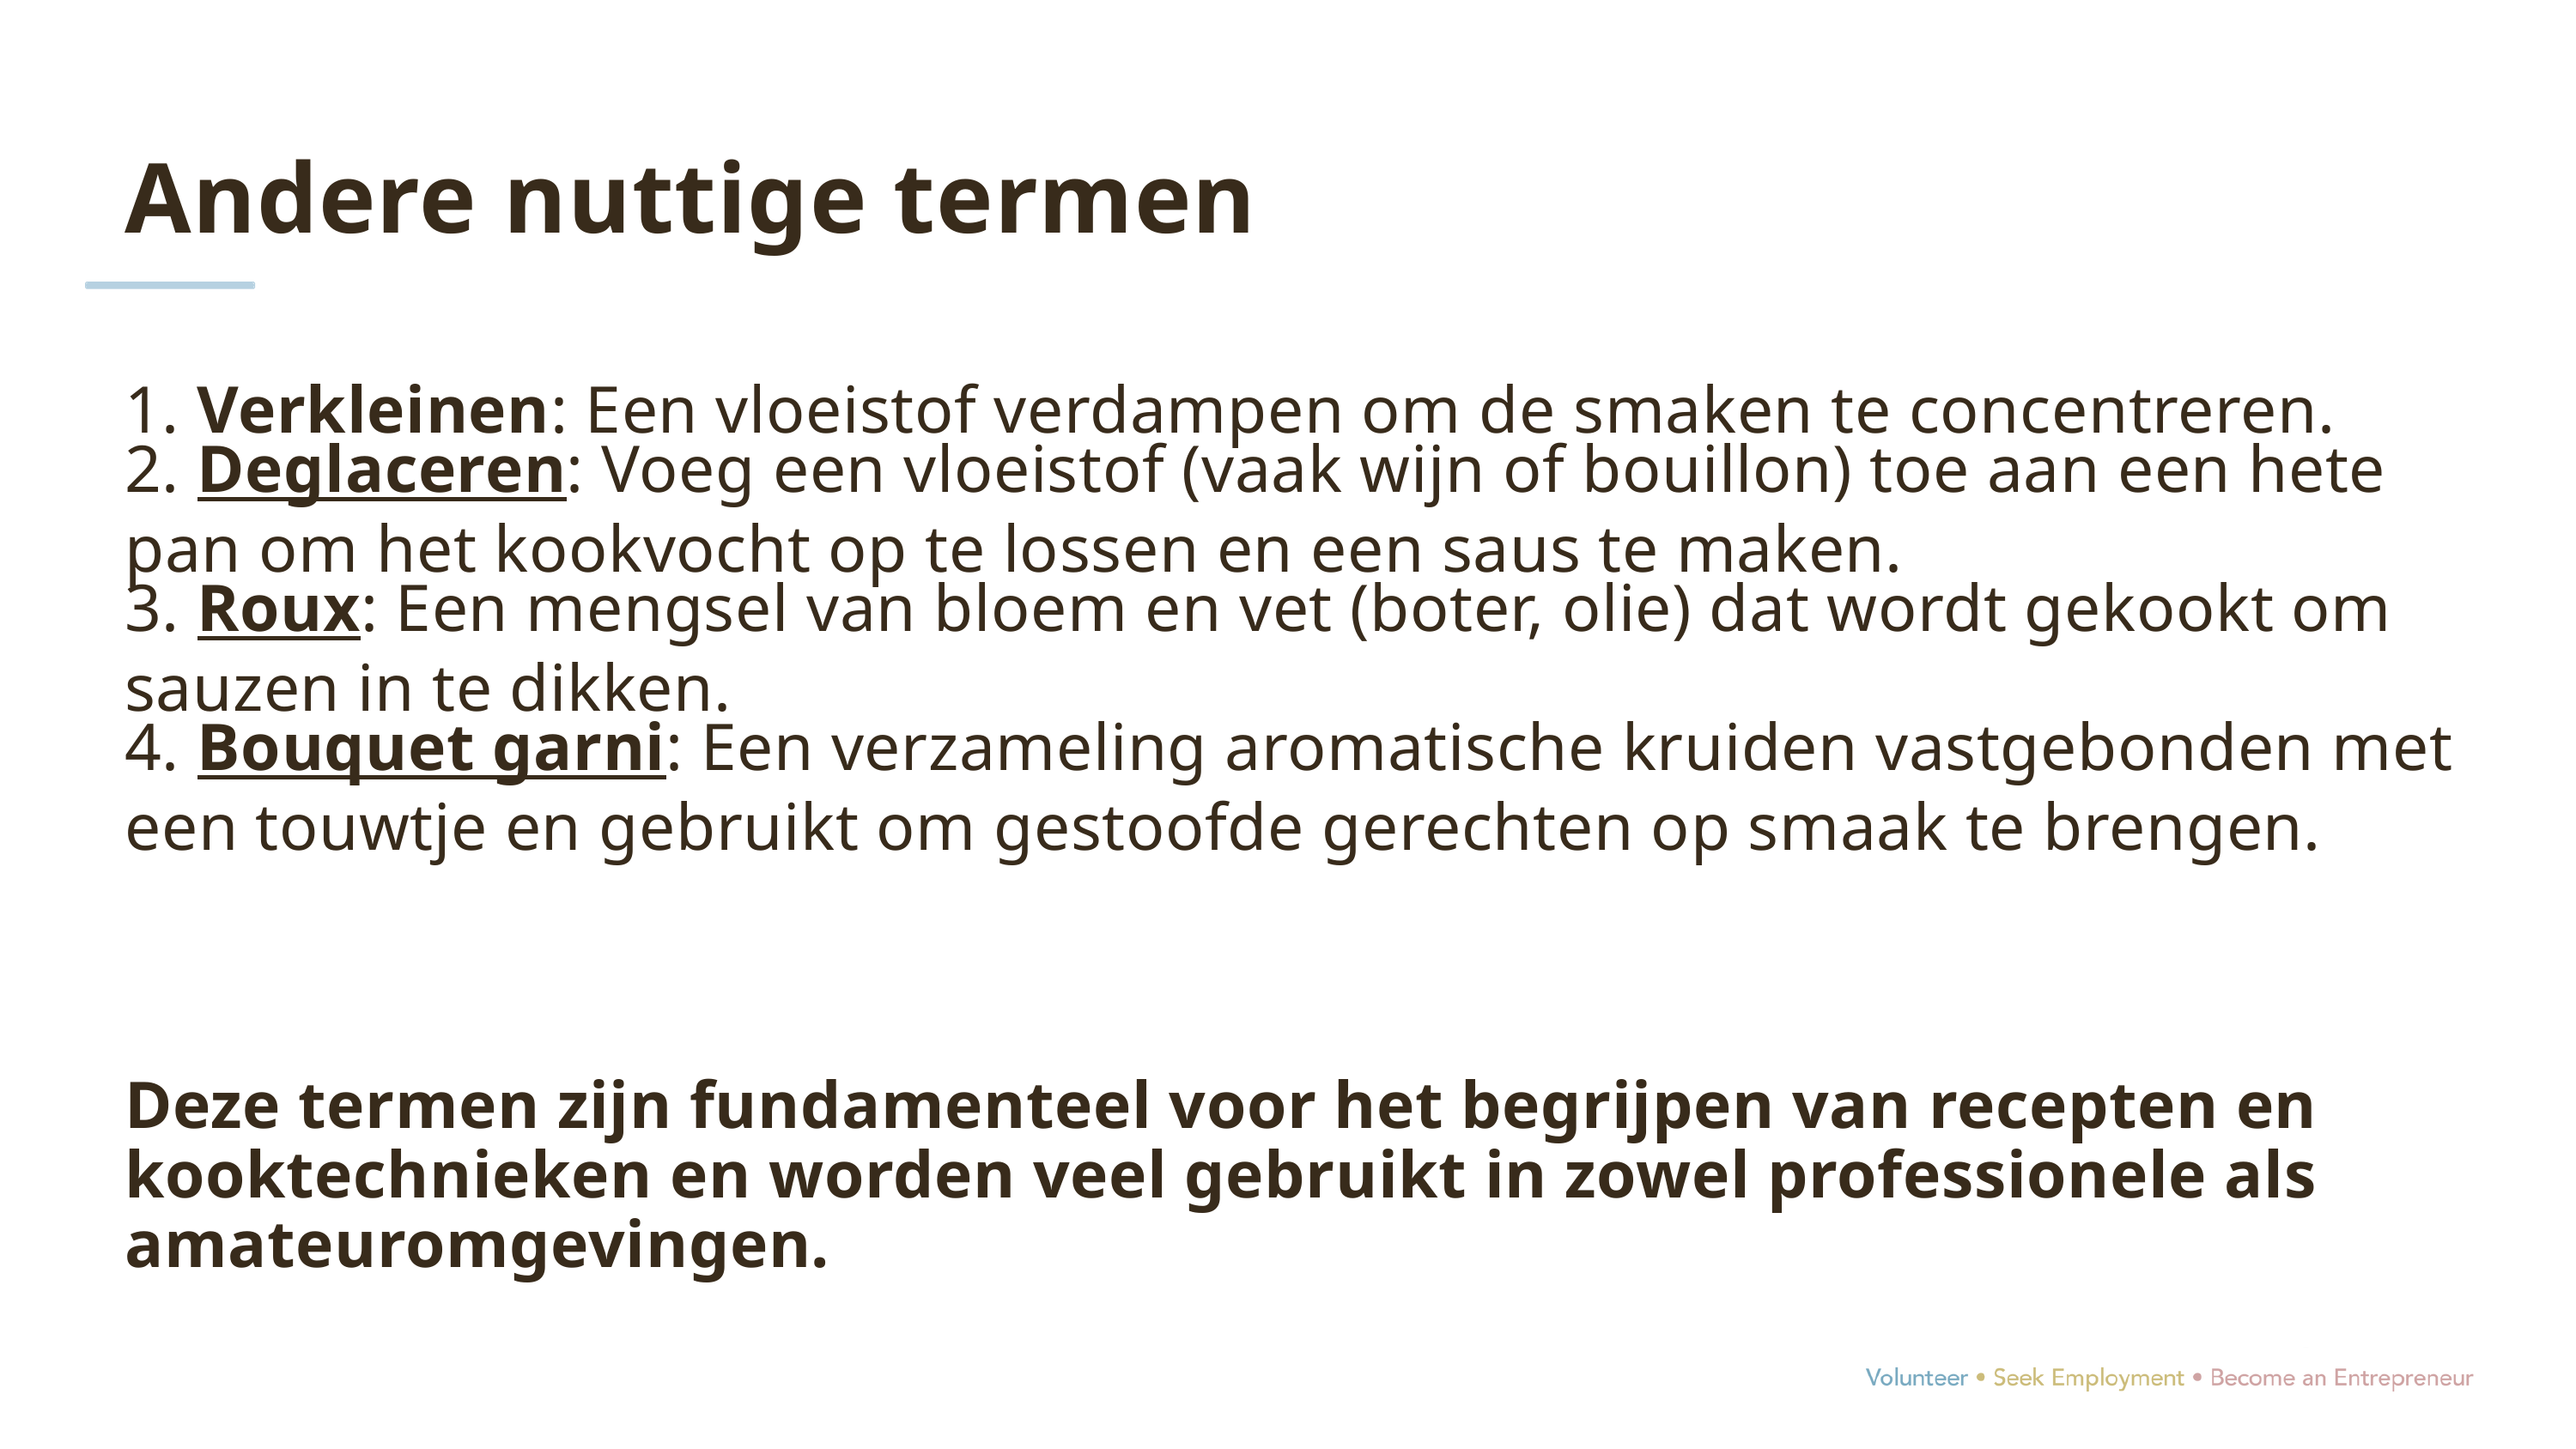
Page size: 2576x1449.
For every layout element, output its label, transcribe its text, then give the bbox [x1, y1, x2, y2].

text_box [1827, 1347, 2538, 1421]
text_box Andere nuttige termen [125, 158, 2470, 252]
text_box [84, 281, 256, 289]
text_box 1. Verkleinen: Een vloeistof verdampen om de smaken te concentreren. 2. Deglaceren: Voeg een vloeistof (vaak wijn of bouillon) toe aan een hete pan om het kookvocht op te lossen en een saus te maken. 3. Roux: Een mengsel van bloem en vet (boter, olie) dat wordt gekookt om sauzen in te dikken. 4. Bouquet garni: Een verzameling aromatische kruiden vastgebonden met een touwtje en gebruikt om gestoofde gerechten op smaak te brengen. Deze termen zijn fundamenteel voor het begrijpen van recepten en kooktechnieken en worden veel gebruikt in zowel professionele als amateuromgevingen. [125, 376, 2470, 1281]
